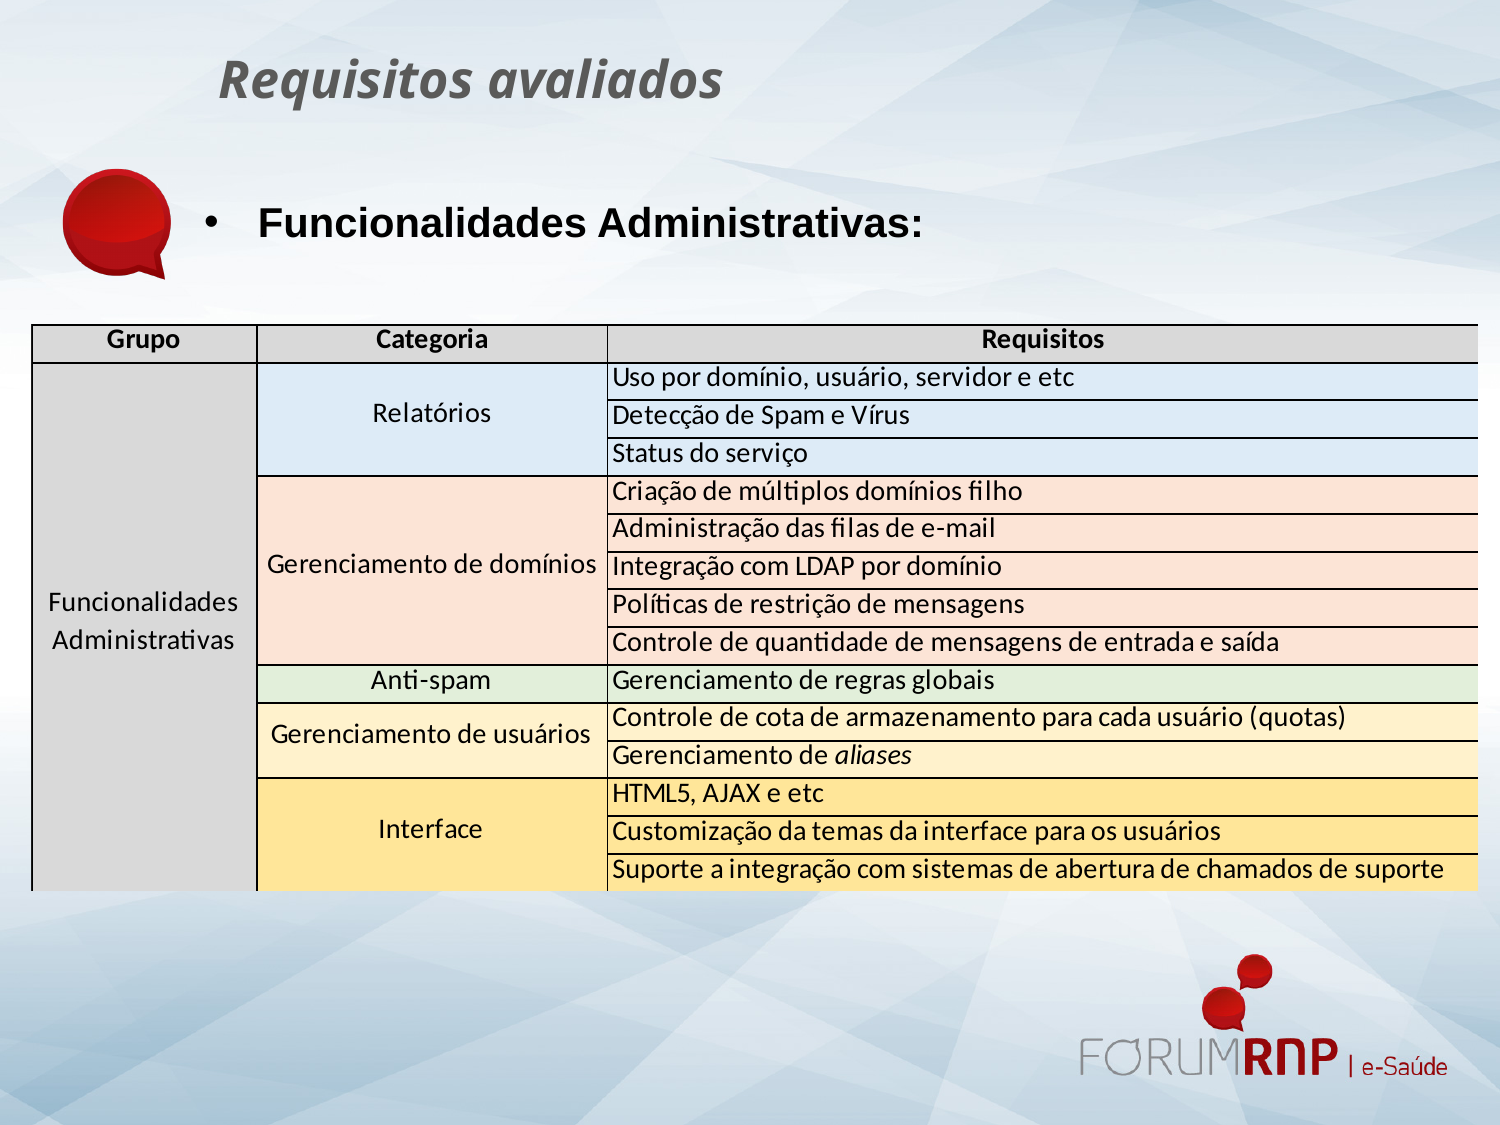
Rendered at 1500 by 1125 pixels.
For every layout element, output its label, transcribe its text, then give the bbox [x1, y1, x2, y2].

list Funcionalidades Administrativas: [190, 131, 1419, 322]
list Requisitos avaliados [205, 40, 1433, 142]
picture [0, 0, 1500, 1125]
